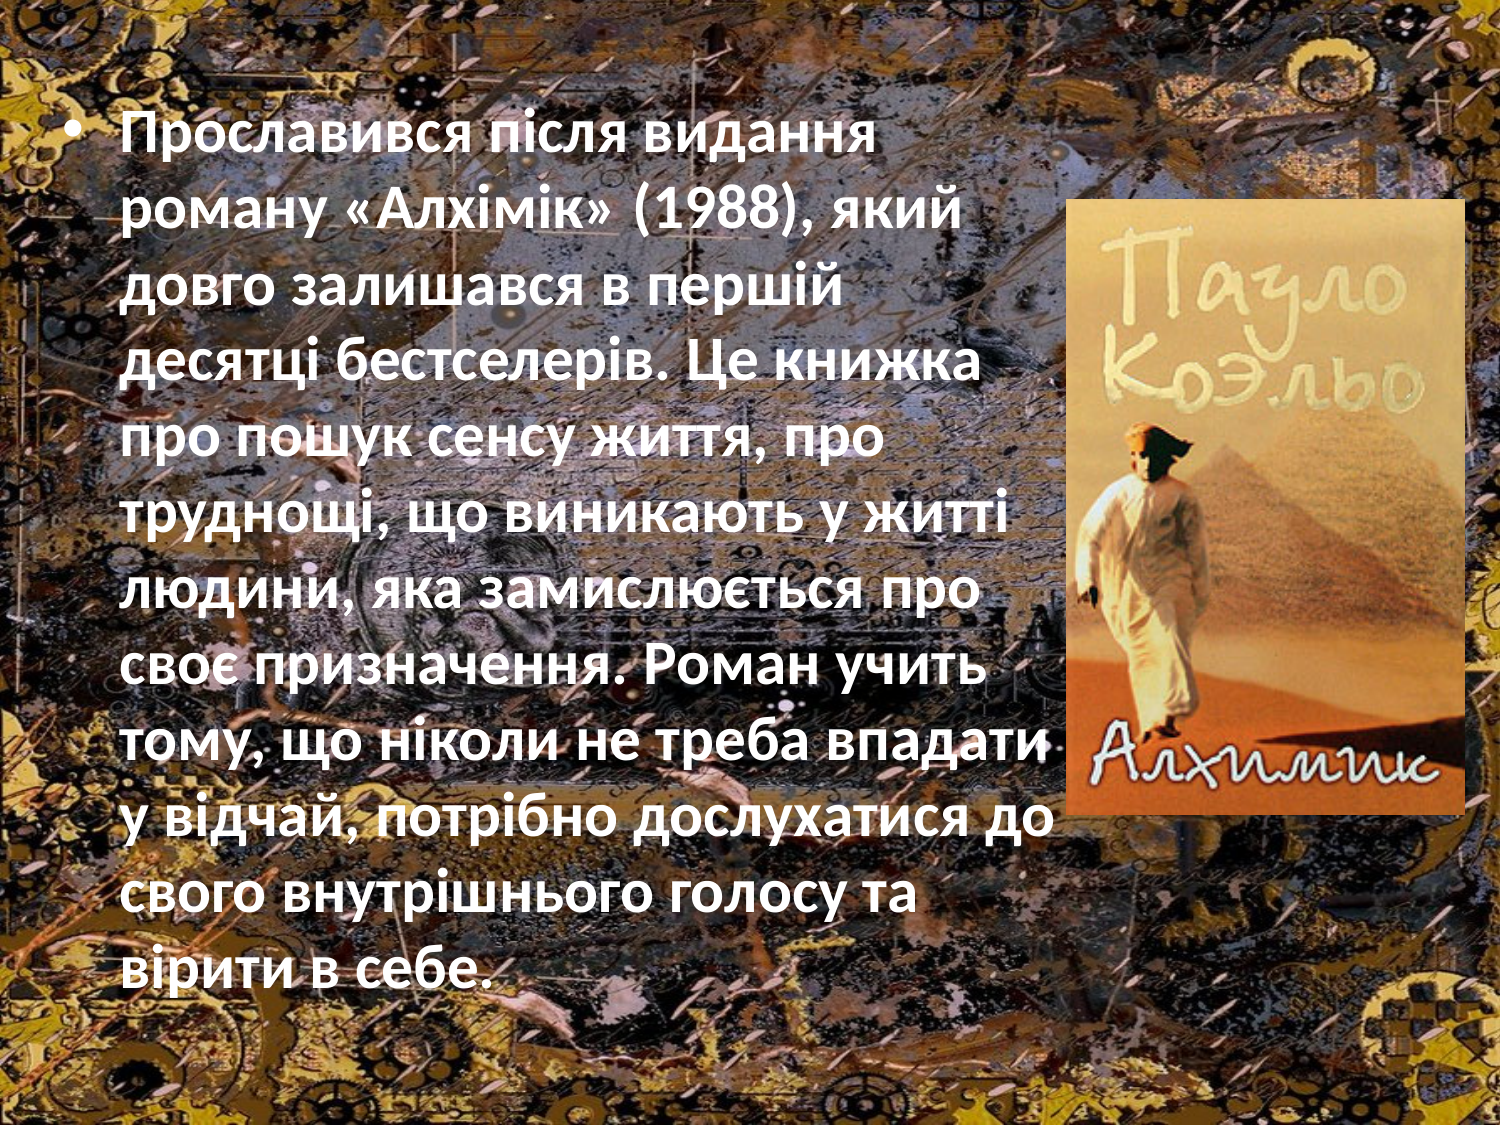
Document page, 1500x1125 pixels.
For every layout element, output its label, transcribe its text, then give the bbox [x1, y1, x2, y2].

list Прославився після видання роману «Алхімік» (1988), який довго залишався в першій десятці бестселерів. Це книжка про пошук сенсу життя, про труднощі, що виникають у житті людини, яка замислюється про своє призначення. Роман учить тому, що ніколи не треба впадати у відчай, потрібно дослухатися до свого внутрішнього голосу та вірити в себе. [46, 82, 1074, 1041]
picture [0, 0, 1500, 1125]
